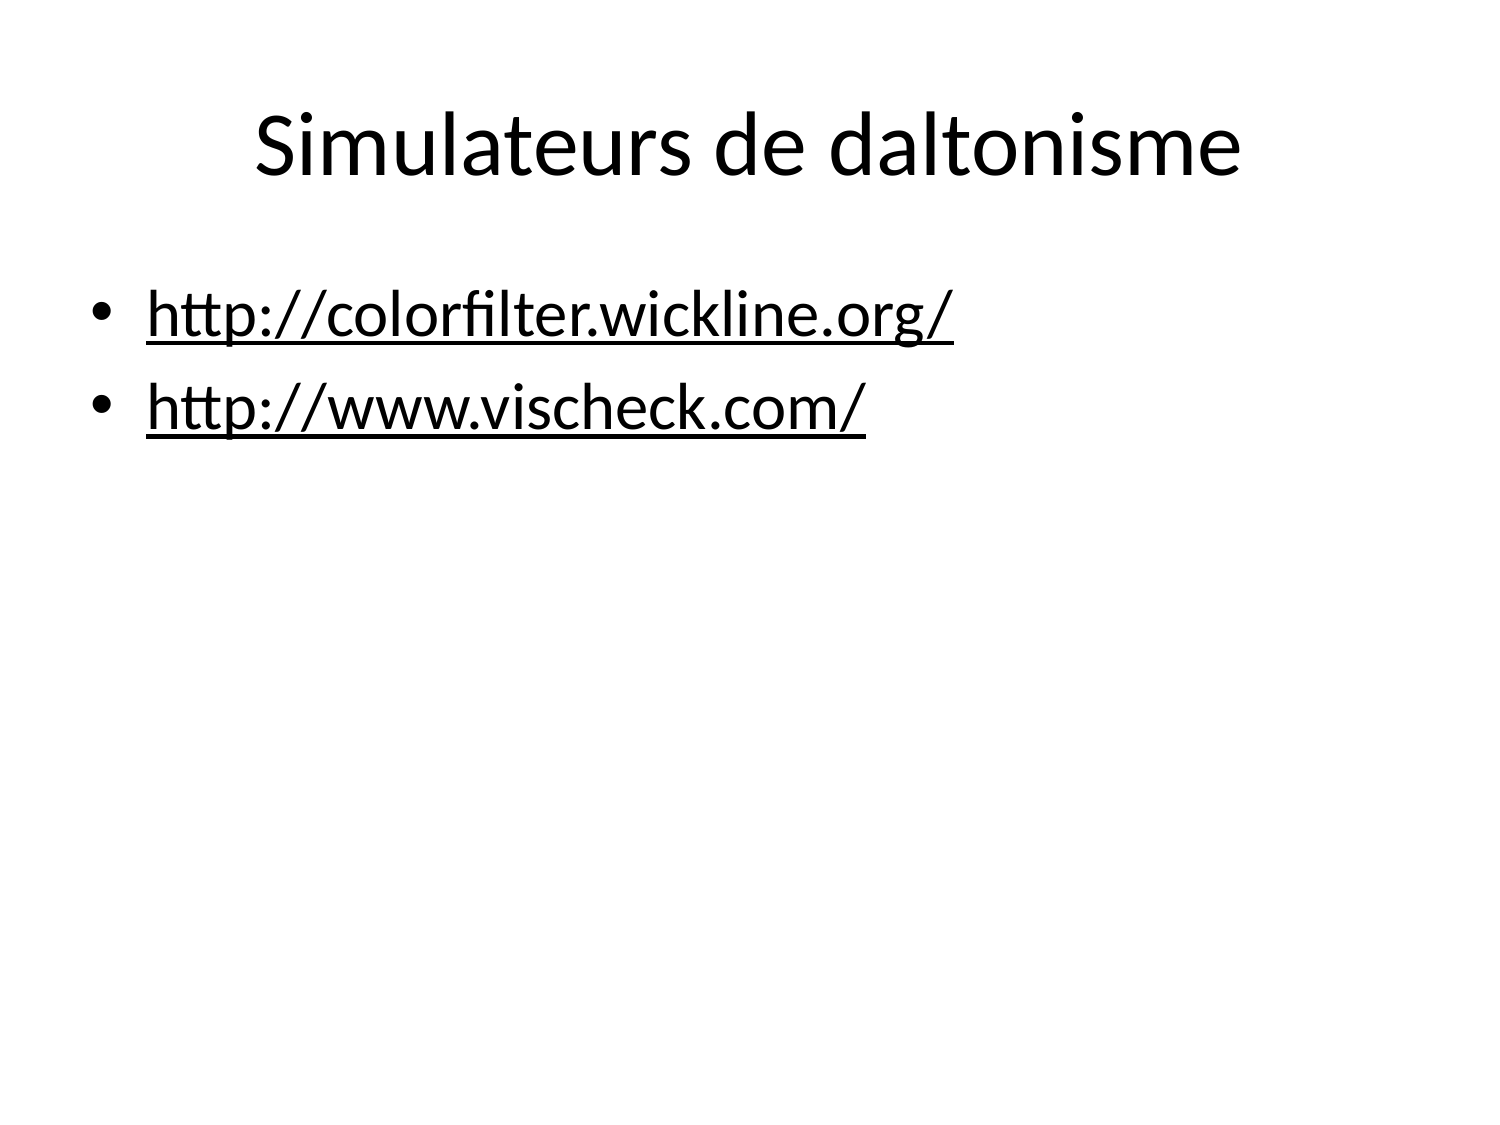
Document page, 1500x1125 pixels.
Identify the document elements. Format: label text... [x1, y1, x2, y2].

title Simulateurs de daltonisme [75, 45, 1425, 233]
list http://colorfilter.wickline.org/ http://www.vischeck.com/ [75, 262, 1425, 1005]
